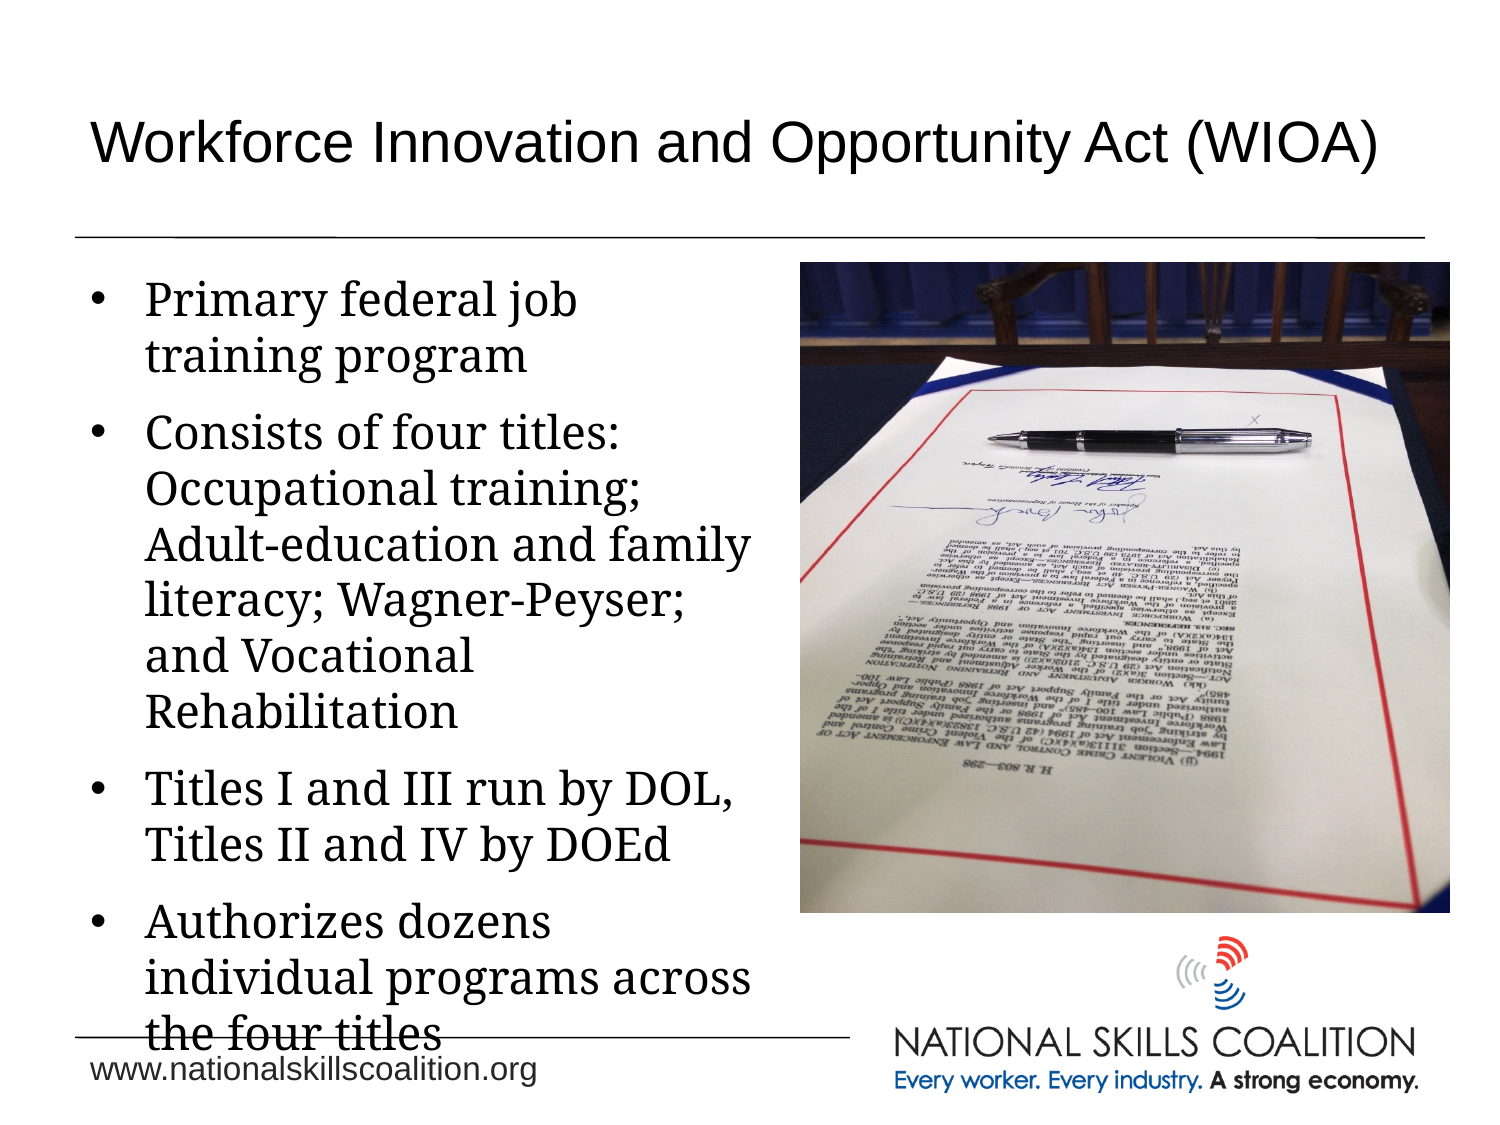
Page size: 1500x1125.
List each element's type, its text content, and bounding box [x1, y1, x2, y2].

picture [887, 924, 1426, 1105]
title Workforce Innovation and Opportunity Act (WIOA) [75, 45, 1425, 233]
list Primary federal job training program Consists of four titles: Occupational training; Adult-education and family literacy; Wagner-Peyser; and Vocational Rehabilitation Titles I and III run by DOL, Titles II and IV by DOEd Authorizes dozens individual programs across the four titles [75, 262, 775, 1075]
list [799, 262, 1451, 913]
